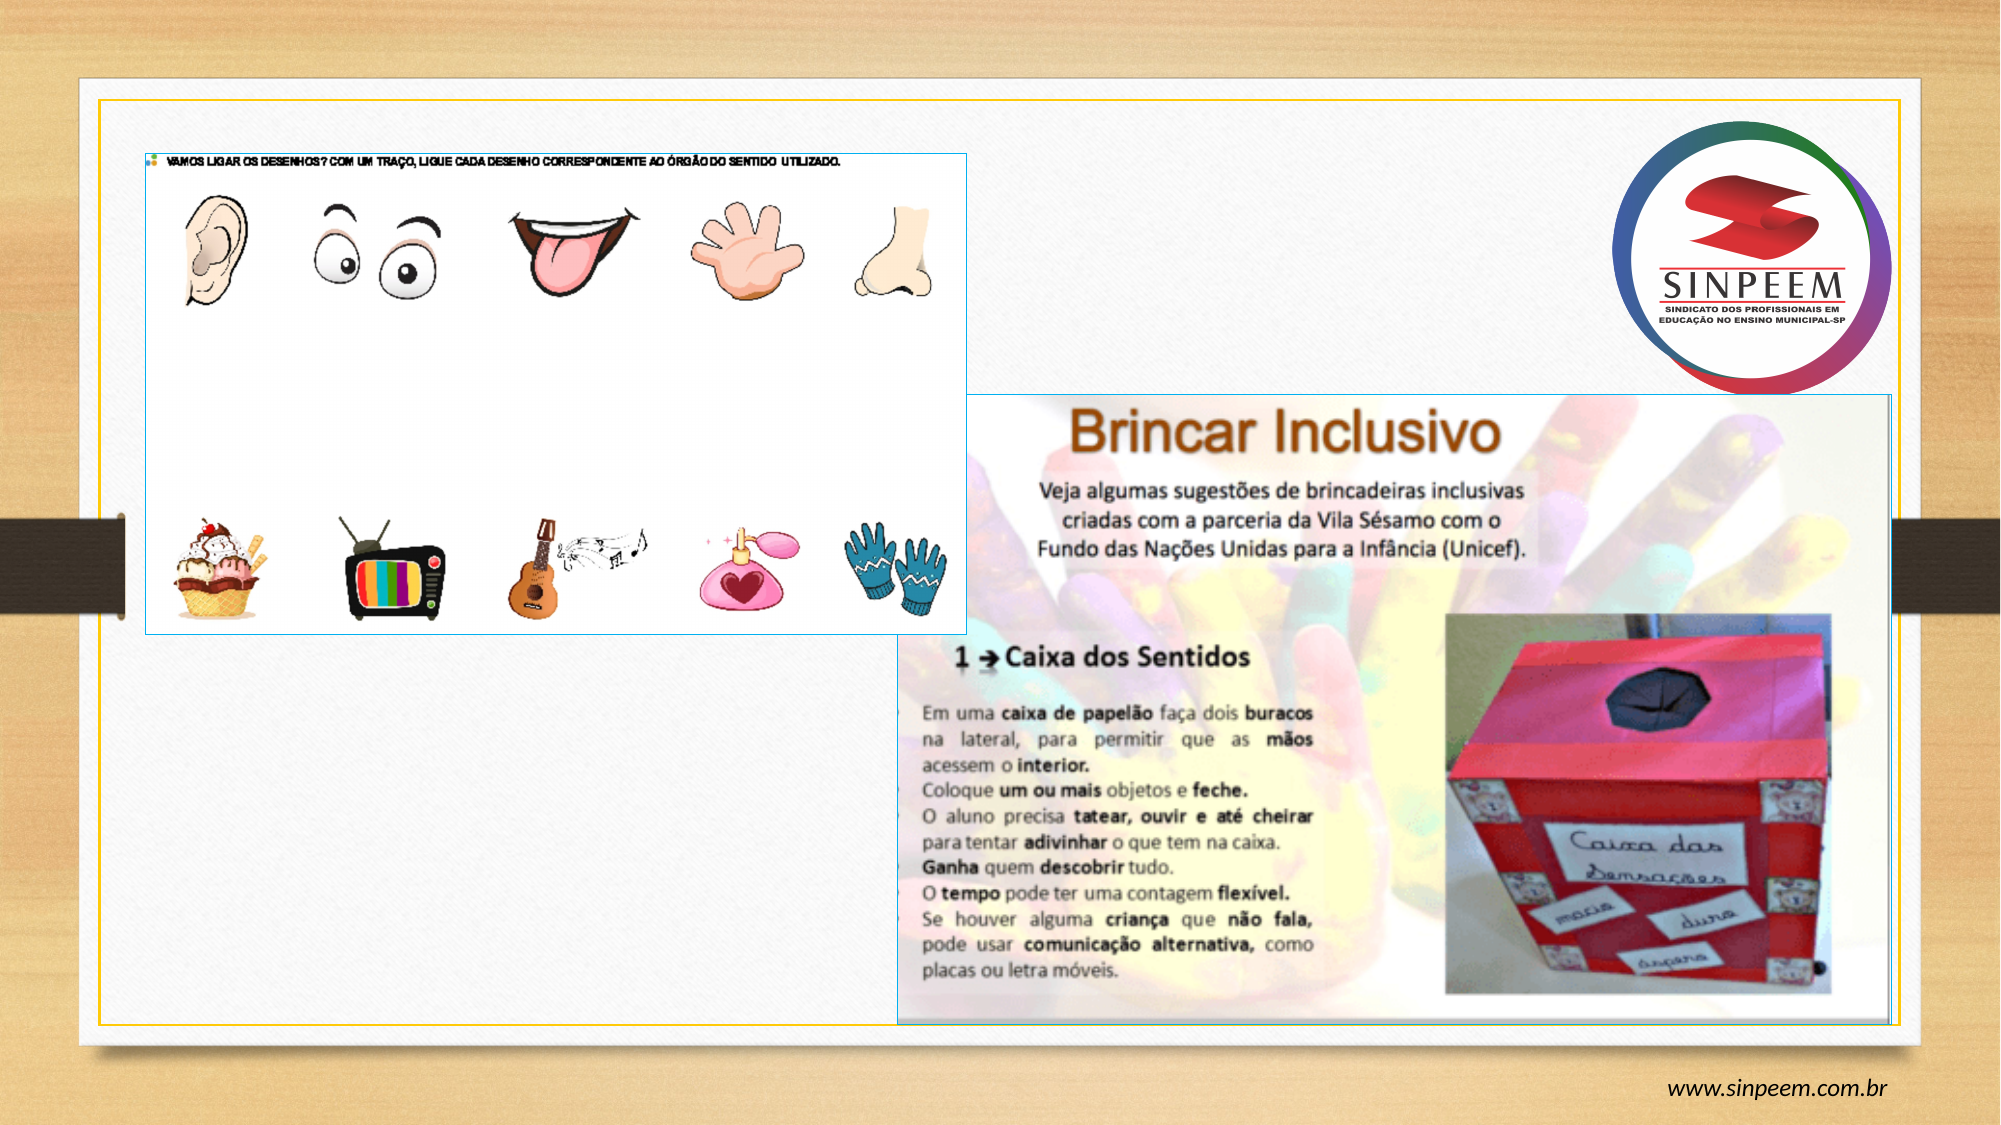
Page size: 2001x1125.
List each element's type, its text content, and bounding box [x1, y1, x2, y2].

text_box www.sinpeem.com.br [1644, 1064, 1903, 1110]
picture [0, 0, 2001, 1125]
